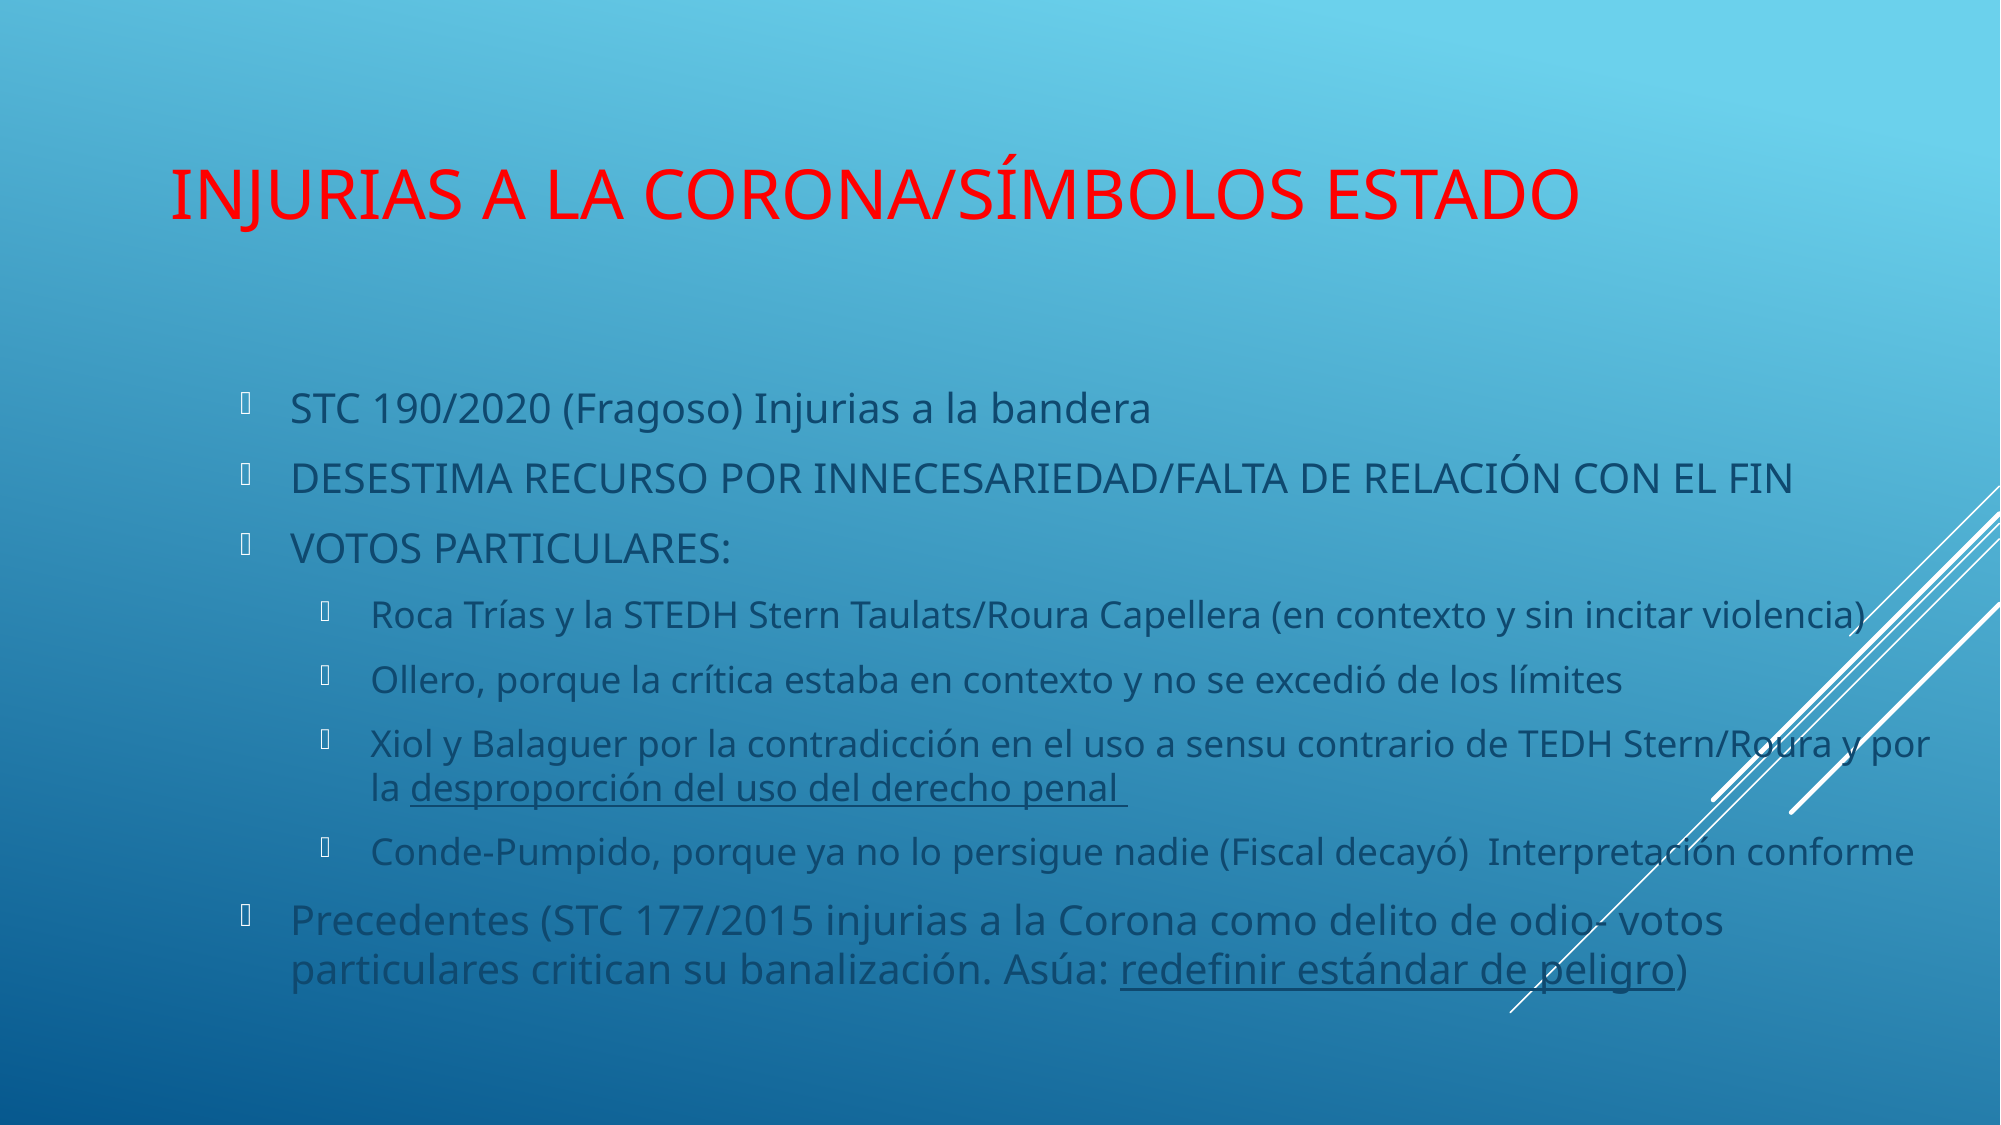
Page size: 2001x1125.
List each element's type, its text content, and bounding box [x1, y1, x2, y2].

list STC 190/2020 (Fragoso) Injurias a la bandera DESESTIMA RECURSO POR INNECESARIEDAD/FALTA DE RELACIÓN CON EL FIN VOTOS PARTICULARES: Roca Trías y la STEDH Stern Taulats/Roura Capellera (en contexto y sin incitar violencia) Ollero, porque la crítica estaba en contexto y no se excedió de los límites Xiol y Balaguer por la contradicción en el uso a sensu contrario de TEDH Stern/Roura y por la desproporción del uso del derecho penal Conde-Pumpido, porque ya no lo persigue nadie (Fiscal decayó) Interpretación conforme Precedentes (STC 177/2015 injurias a la Corona como delito de odio- votos particulares critican su banalización. Asúa: redefinir estándar de peligro) [225, 375, 1975, 1008]
title Injurias a la Corona/Símbolos Estado [155, 27, 1676, 275]
